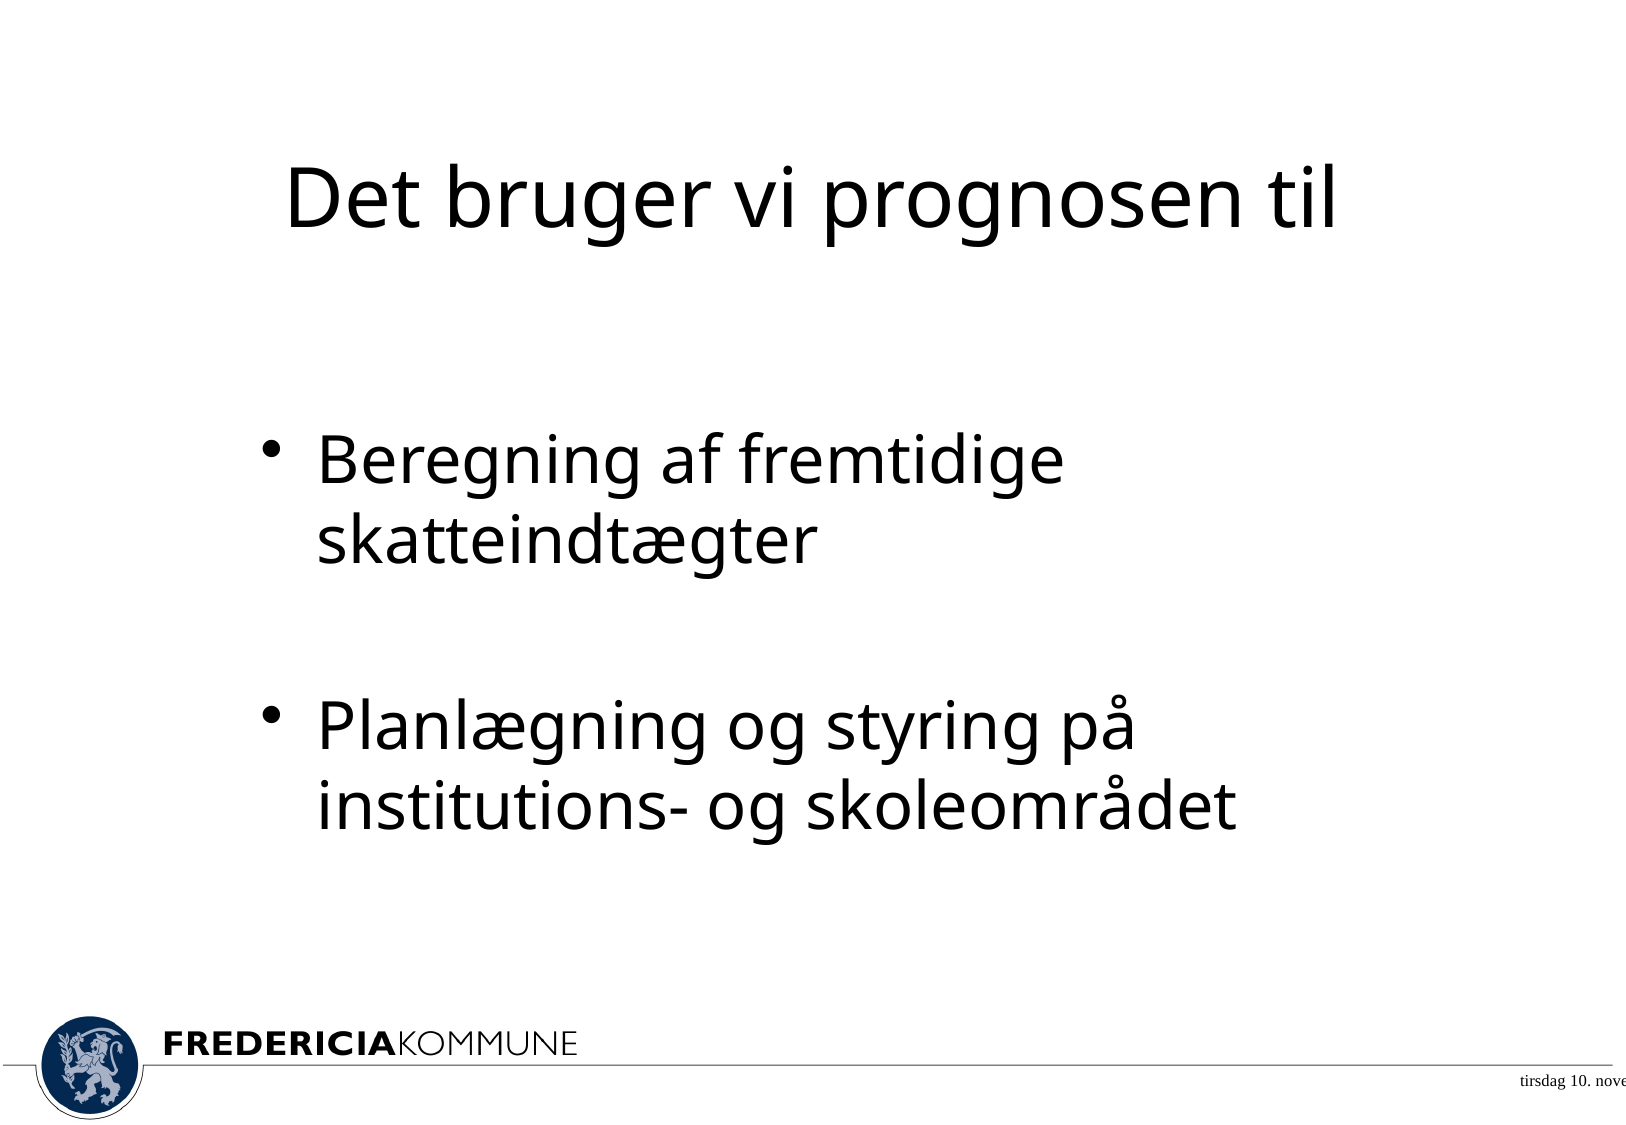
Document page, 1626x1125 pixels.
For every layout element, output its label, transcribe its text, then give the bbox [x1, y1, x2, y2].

title Det bruger vi prognosen til [121, 99, 1504, 288]
list Beregning af fremtidige skatteindtægter Planlægning og styring på institutions- og skoleområdet [245, 408, 1507, 988]
picture [3, 1012, 1613, 1125]
